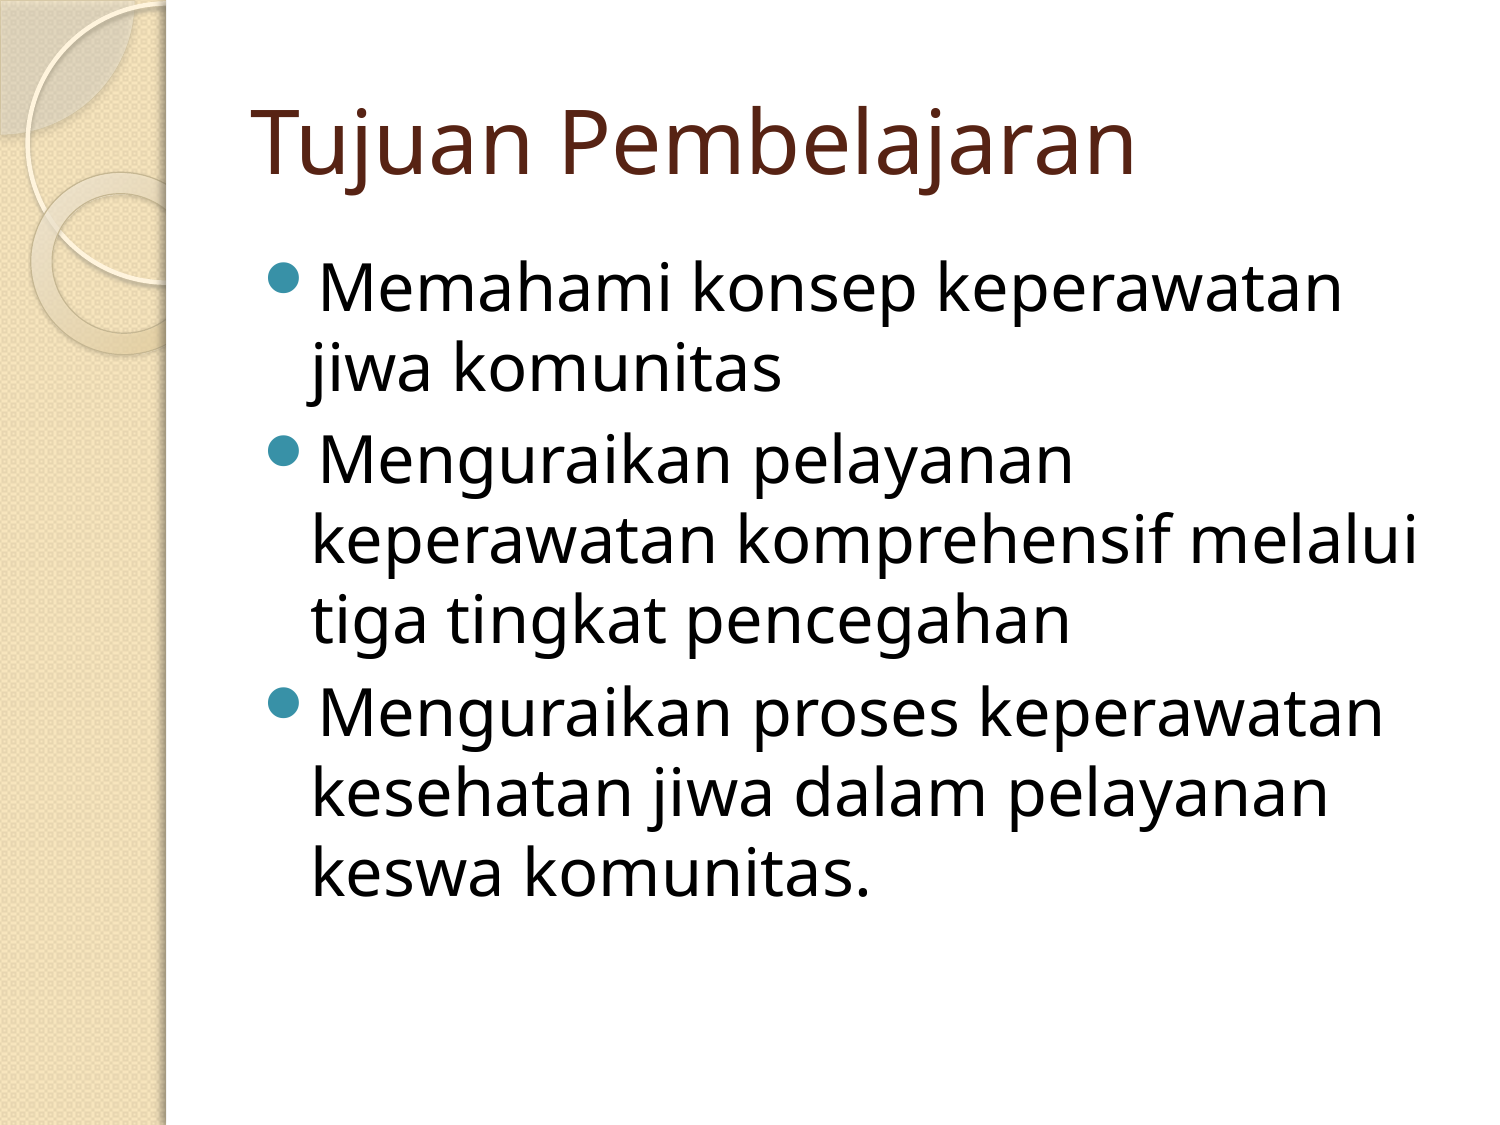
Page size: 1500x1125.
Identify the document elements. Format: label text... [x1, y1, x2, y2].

title Tujuan Pembelajaran [235, 45, 1466, 233]
list Memahami konsep keperawatan jiwa komunitas Menguraikan pelayanan keperawatan komprehensif melalui tiga tingkat pencegahan Menguraikan proses keperawatan kesehatan jiwa dalam pelayanan keswa komunitas. [235, 237, 1466, 1025]
